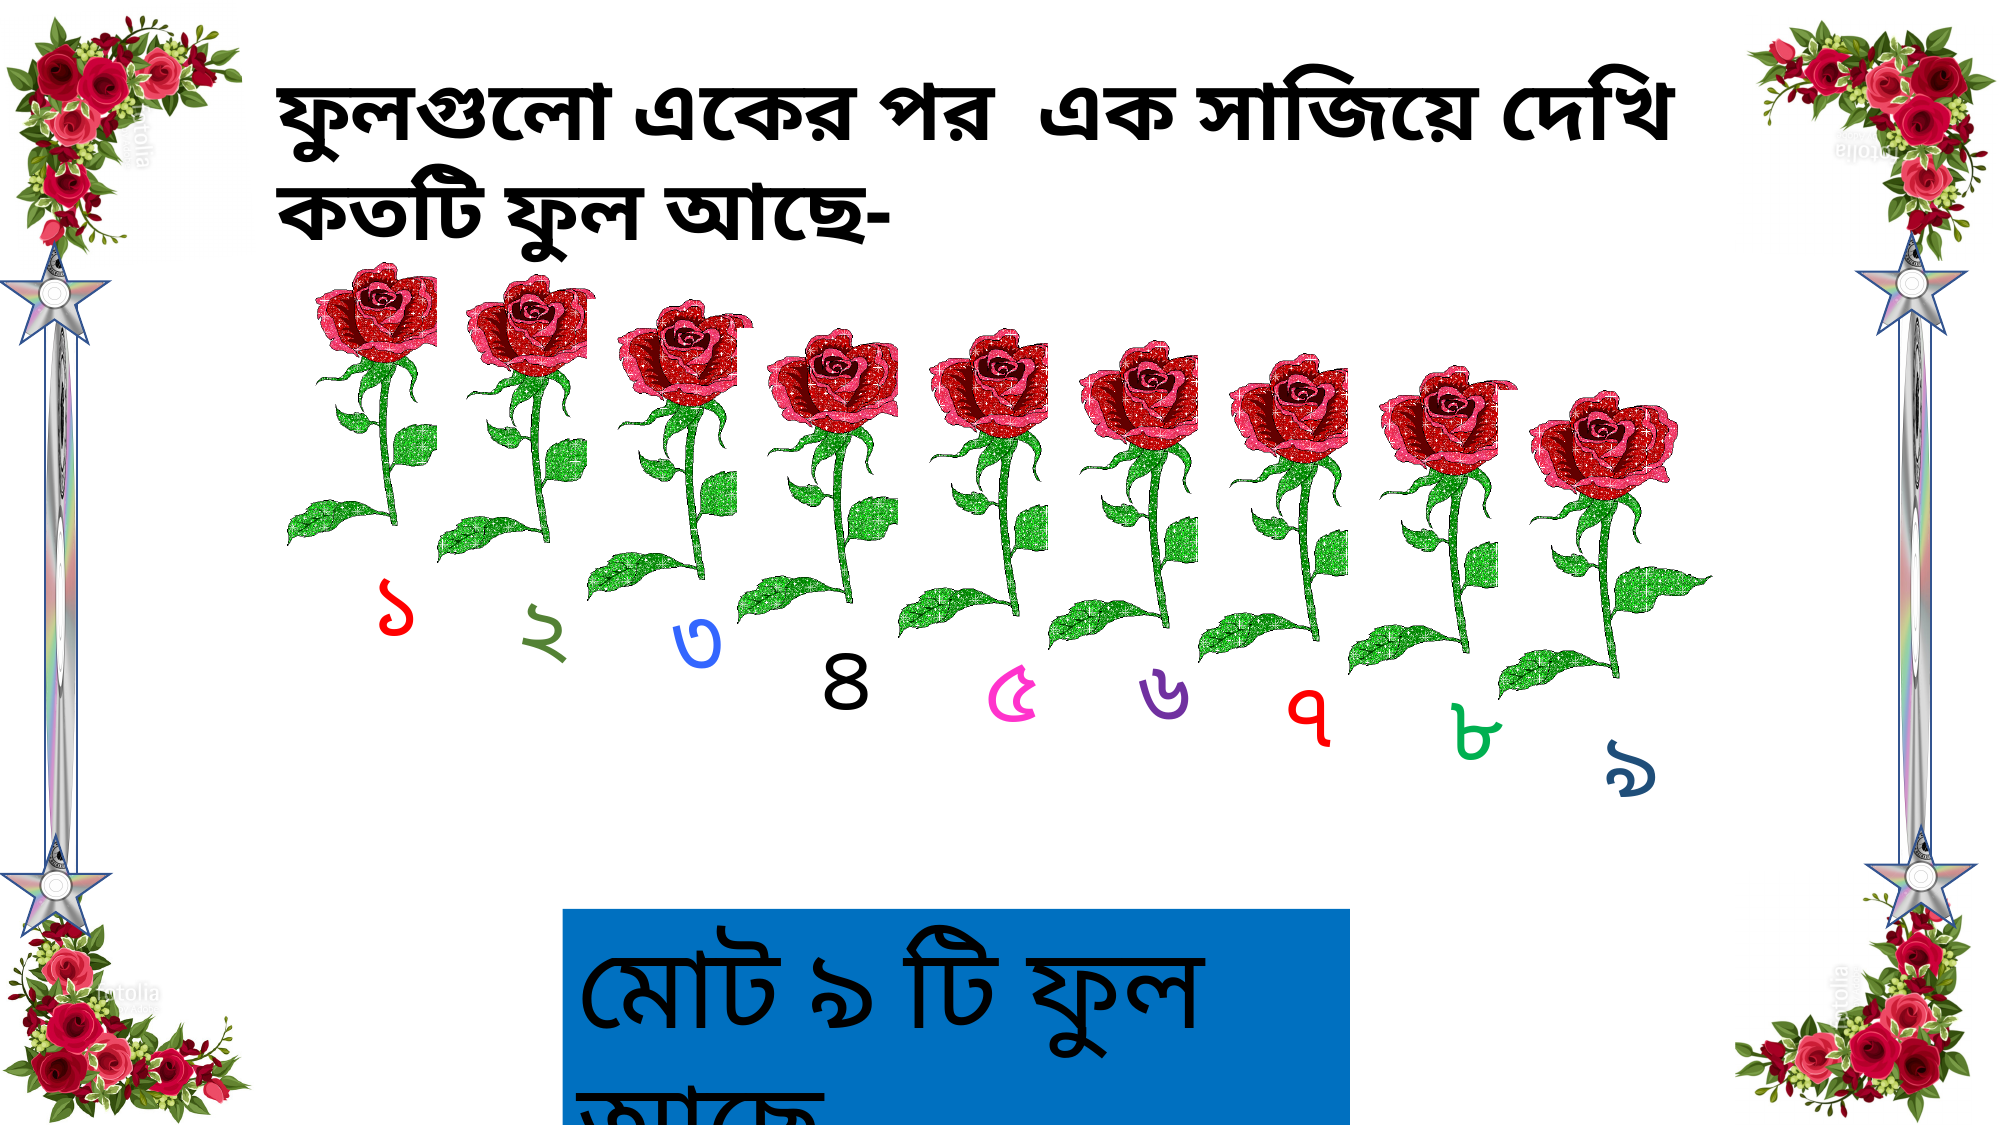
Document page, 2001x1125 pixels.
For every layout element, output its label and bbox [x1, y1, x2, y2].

text_box [0, 9, 1995, 1125]
